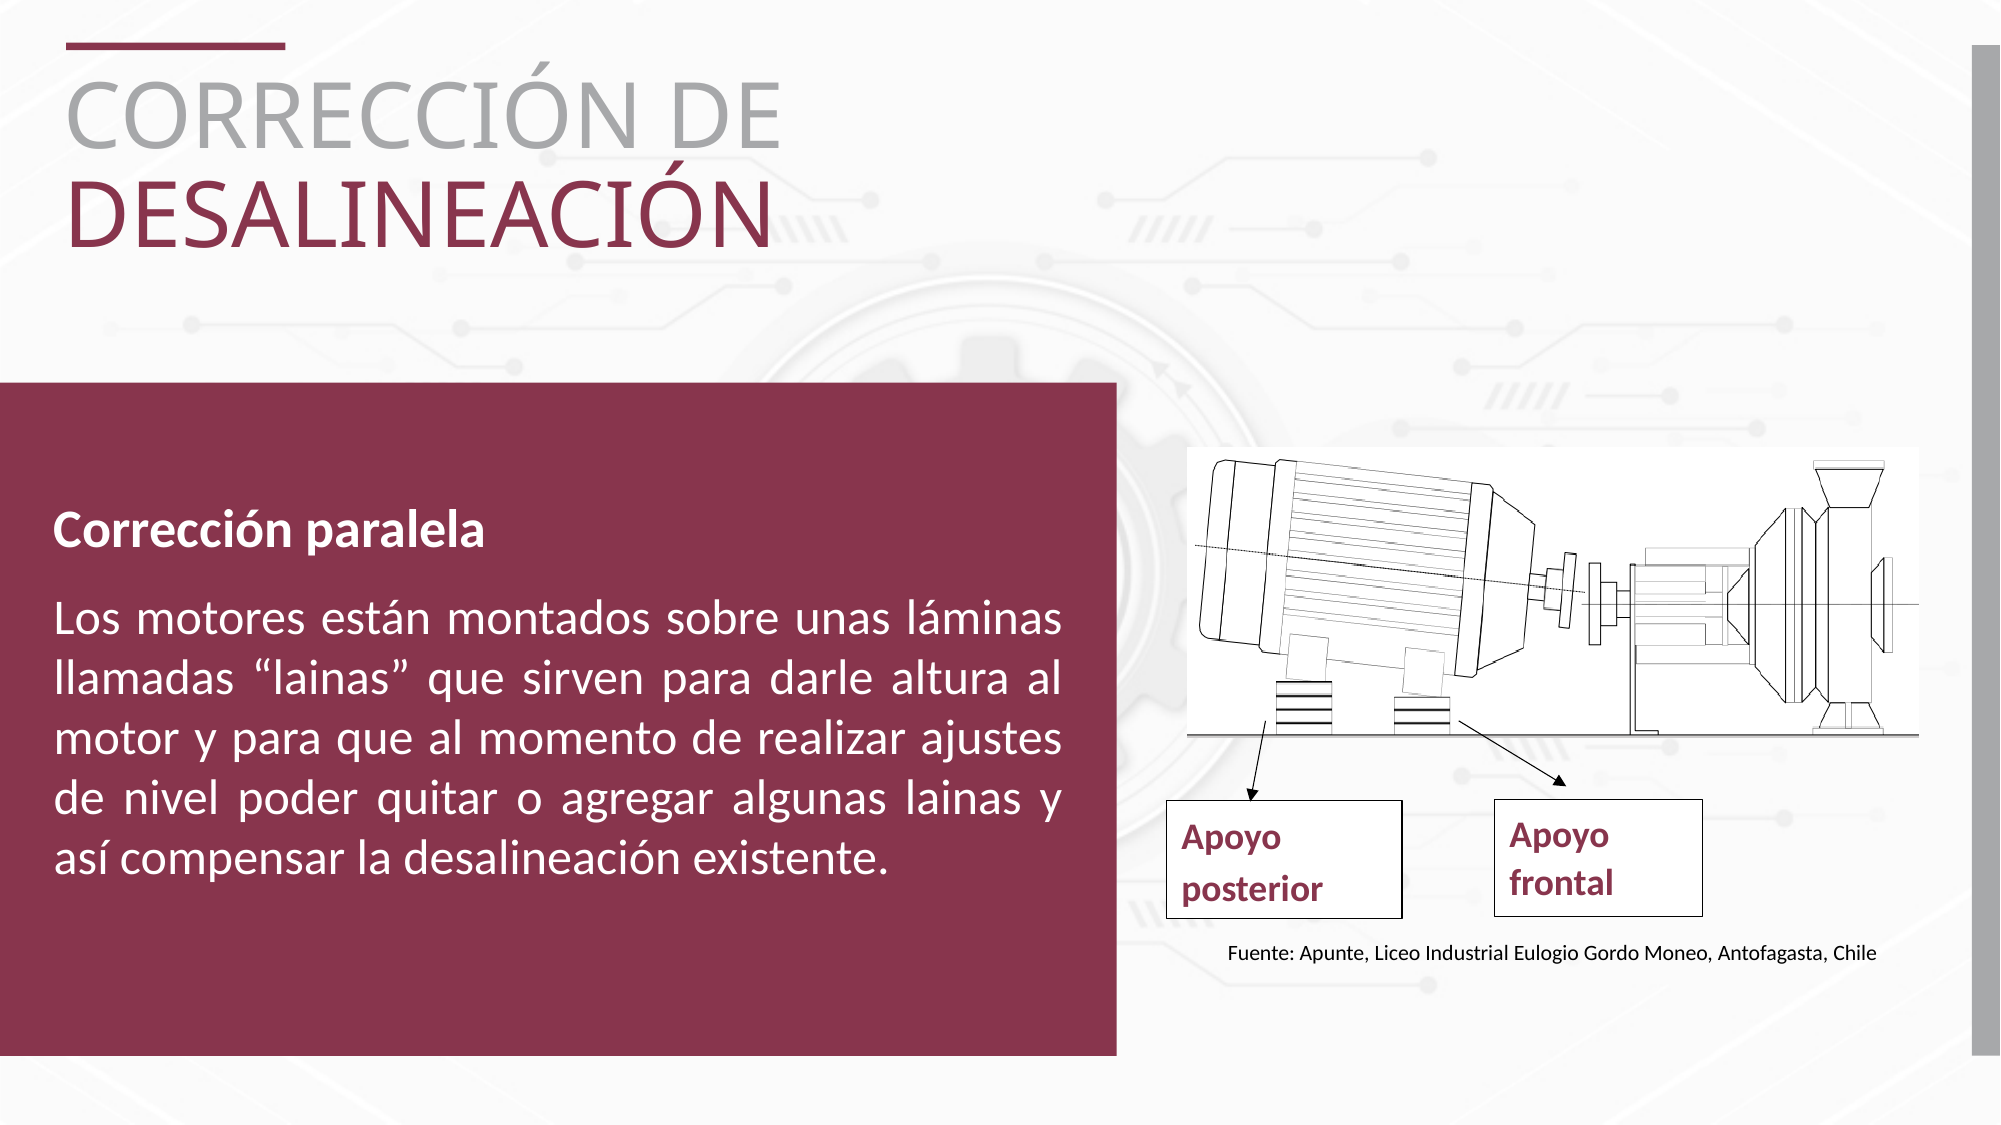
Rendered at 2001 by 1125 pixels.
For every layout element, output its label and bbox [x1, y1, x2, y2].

picture [0, 0, 2000, 1125]
text_box [1166, 447, 1919, 919]
